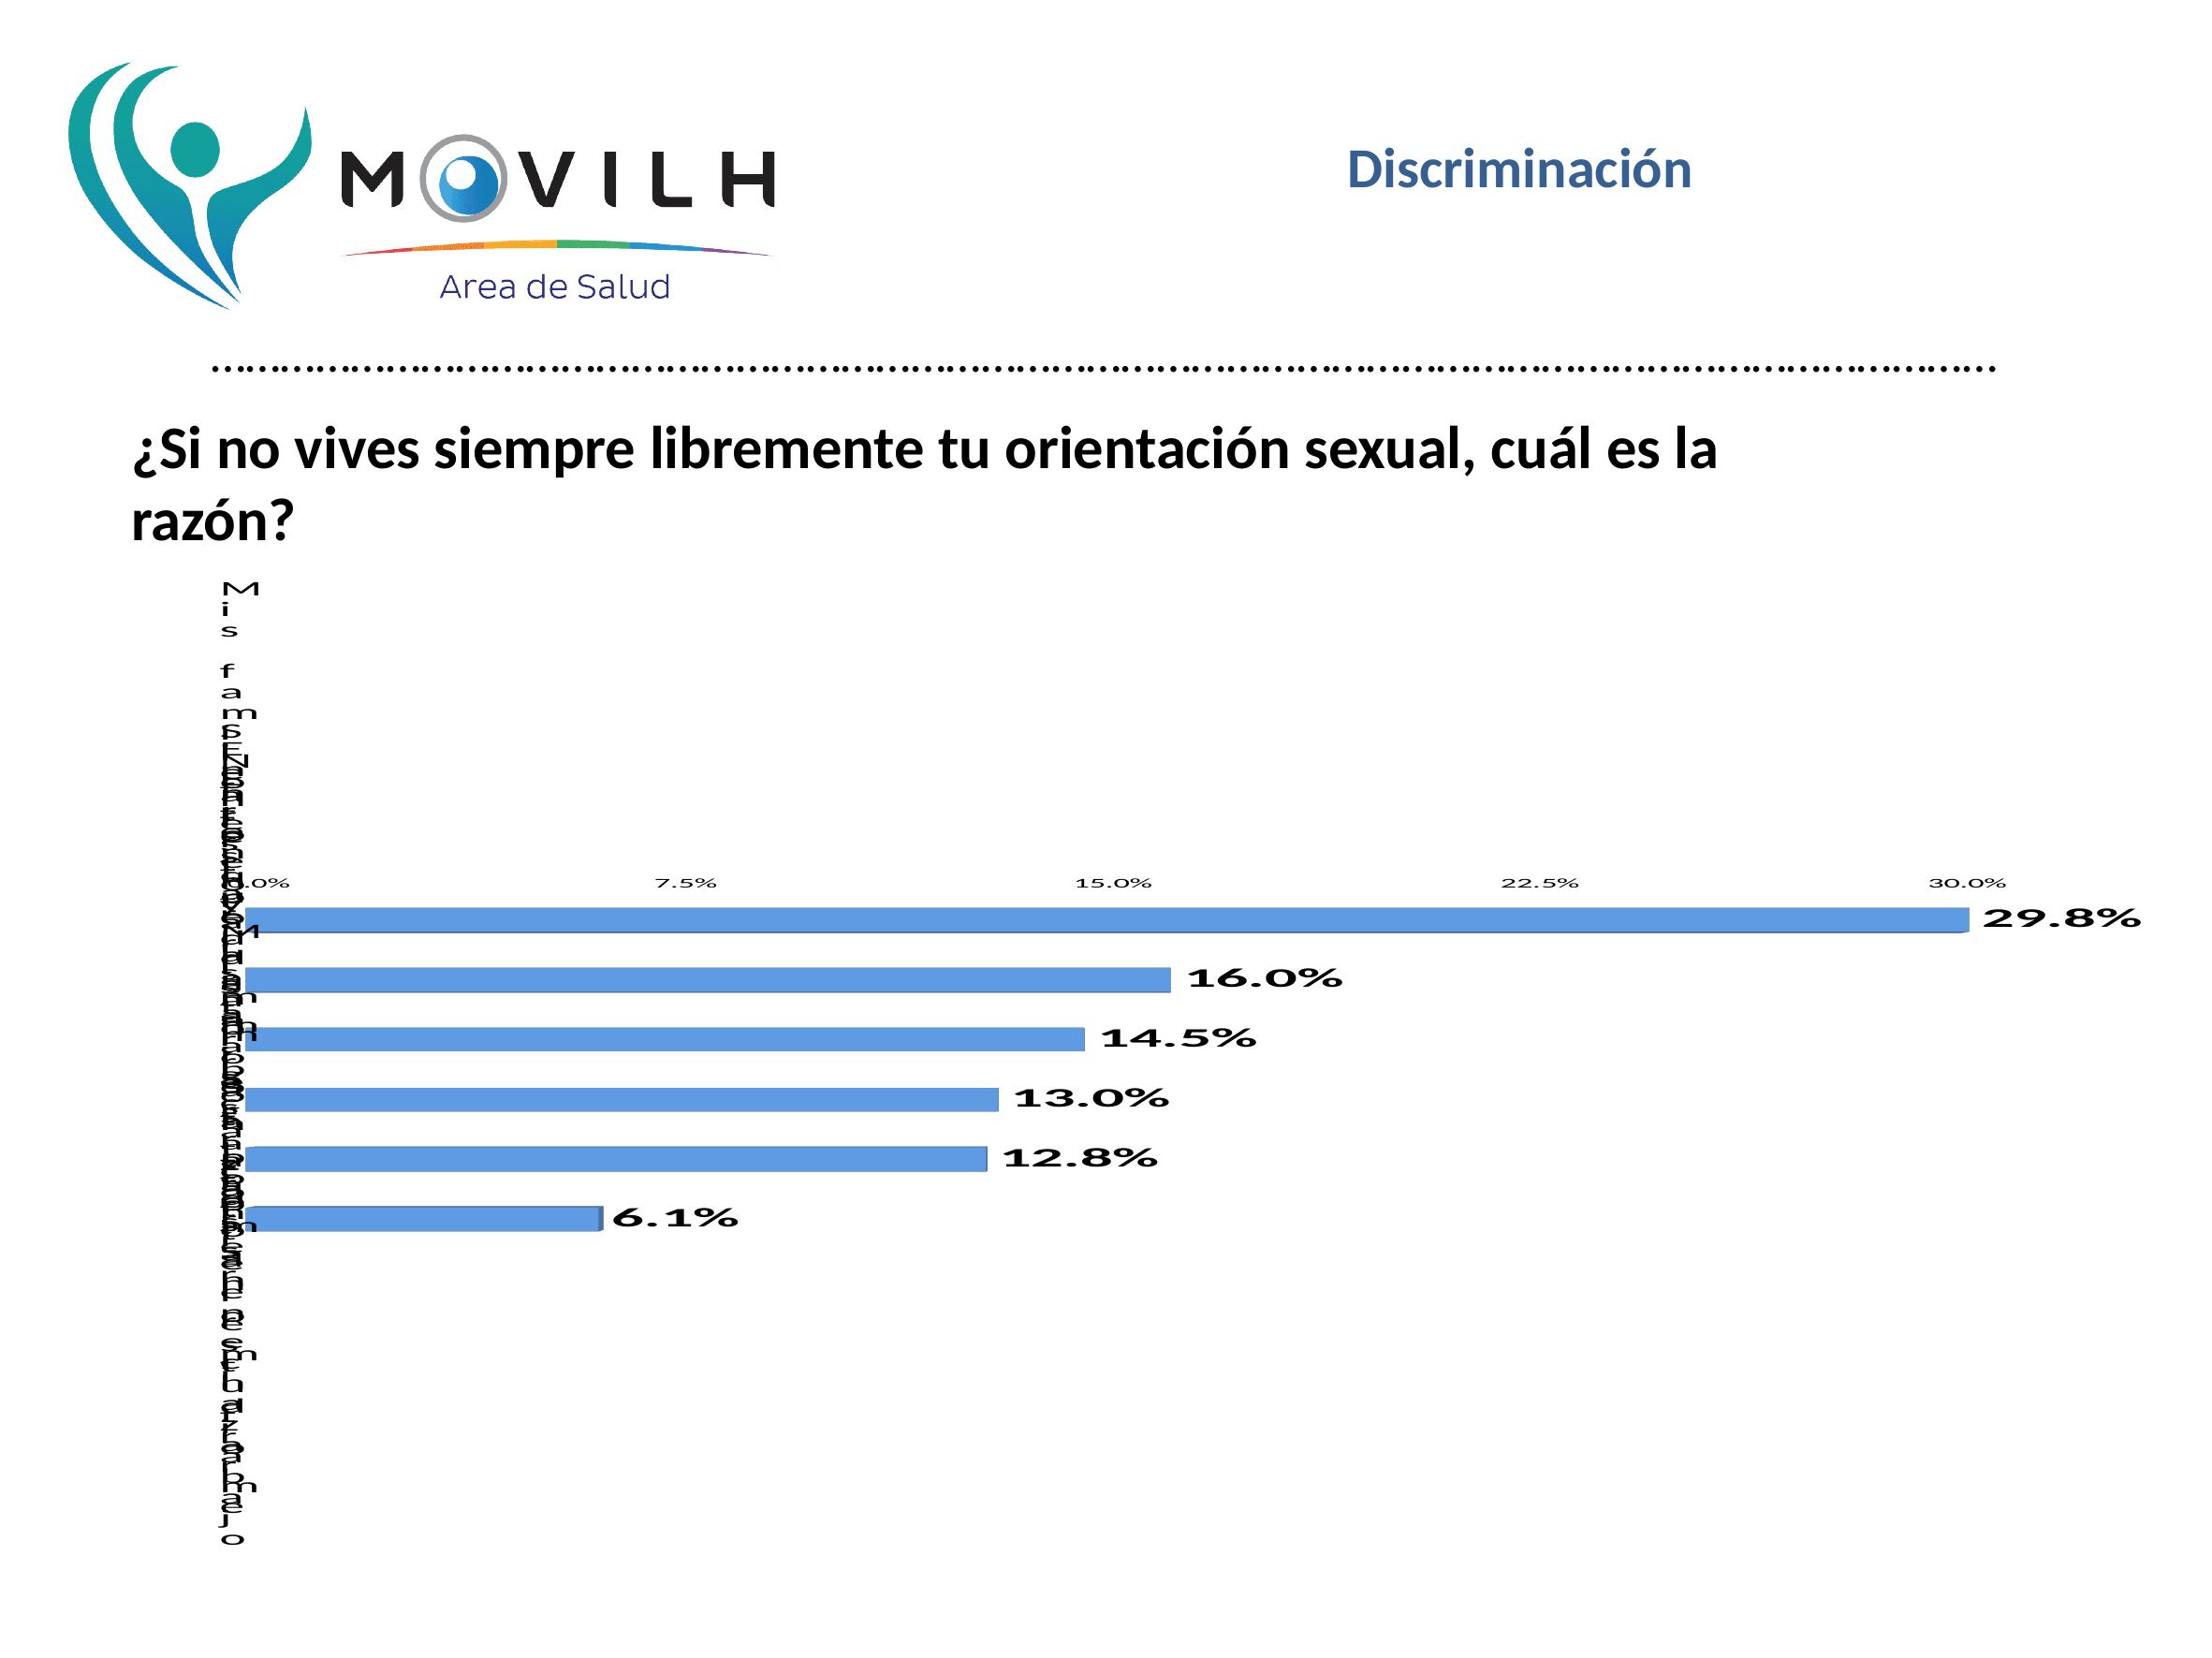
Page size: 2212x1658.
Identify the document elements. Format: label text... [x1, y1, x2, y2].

text_box Discriminación [886, 121, 2212, 210]
text_box ……………………………………………………………………………………………………………………………………… [886, 311, 2108, 393]
picture [0, 0, 882, 391]
text_box ¿Si no vives siempre libremente tu orientación sexual, cuál es la razón? [121, 397, 1880, 564]
chart [217, 580, 2144, 1551]
